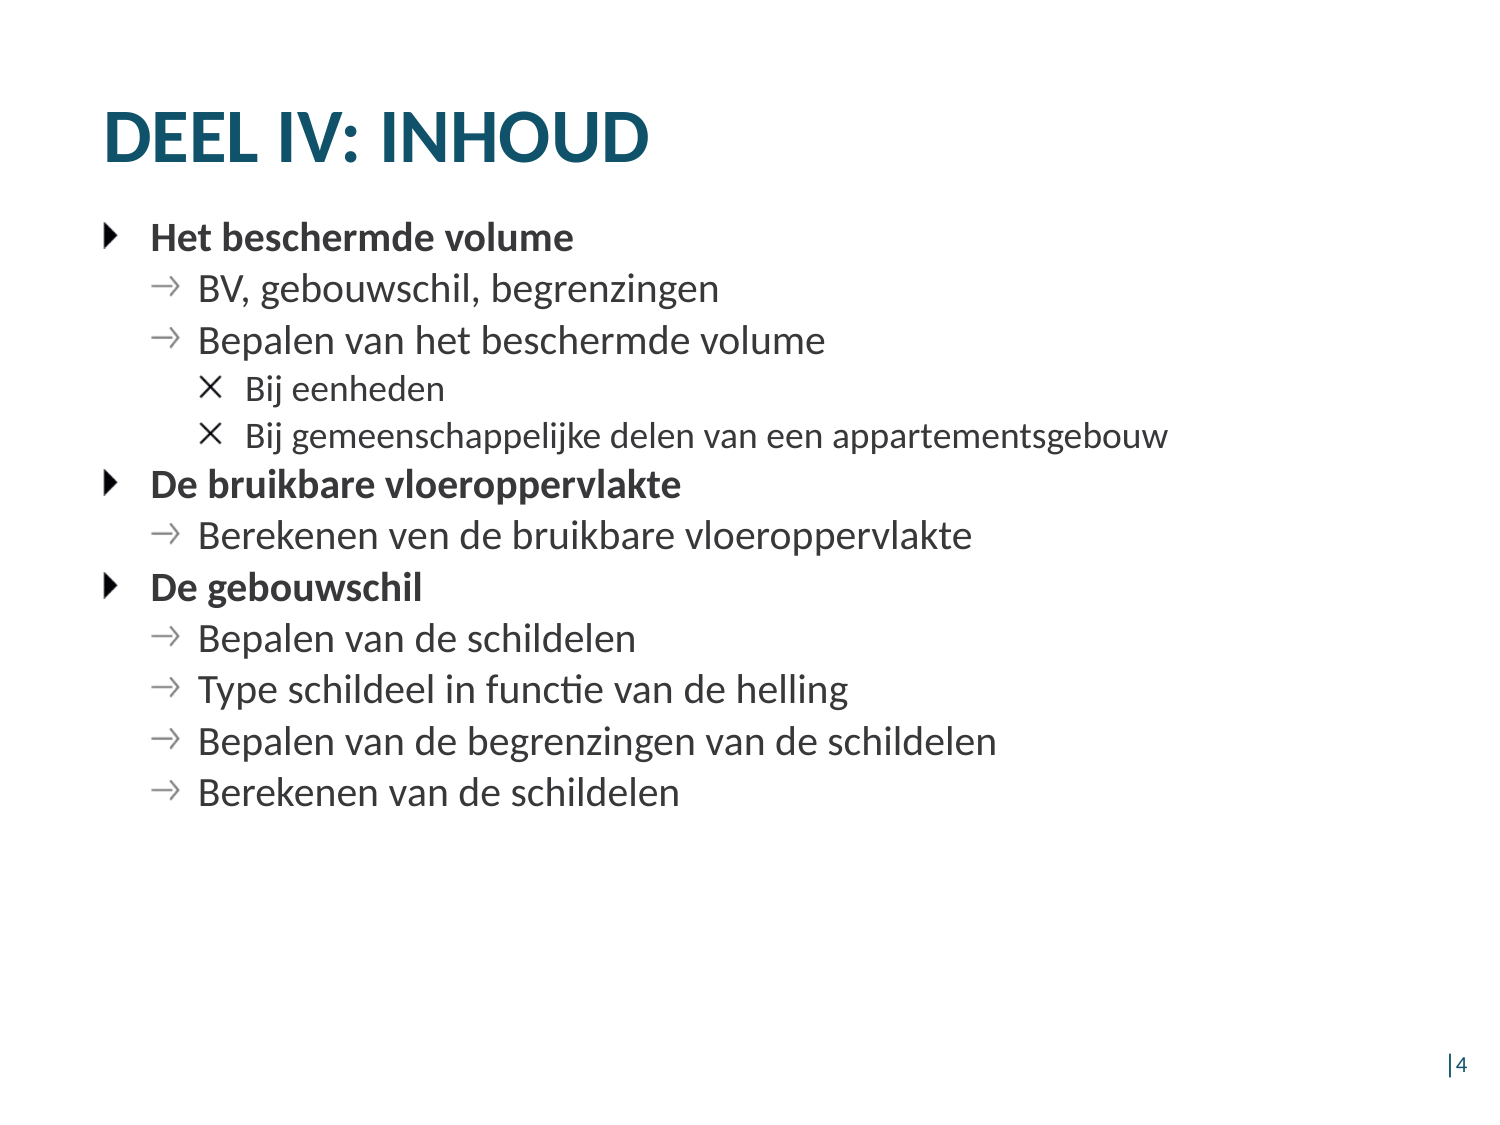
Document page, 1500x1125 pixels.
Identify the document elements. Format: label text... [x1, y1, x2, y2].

picture [103, 469, 141, 496]
picture [150, 780, 191, 801]
picture [150, 677, 191, 698]
picture [150, 276, 191, 297]
picture [150, 523, 191, 545]
picture [198, 422, 246, 446]
list Het beschermde volume BV, gebouwschil, begrenzingen Bepalen van het beschermde volume Bij eenheden Bij gemeenschappelijke delen van een appartementsgebouw De bruikbare vloeroppervlakte Berekenen ven de bruikbare vloeroppervlakte De gebouwschil Bepalen van de schildelen Type schildeel in functie van de helling Bepalen van de begrenzingen van de schildelen Berekenen van de schildelen [88, 208, 1459, 1043]
picture [150, 327, 191, 349]
picture [150, 728, 191, 750]
picture [150, 626, 191, 647]
picture [103, 572, 141, 599]
picture [103, 222, 141, 249]
text_box │4 [1132, 1042, 1483, 1103]
picture [198, 375, 246, 400]
title DEEL IV: INHOUD [88, 78, 1459, 173]
